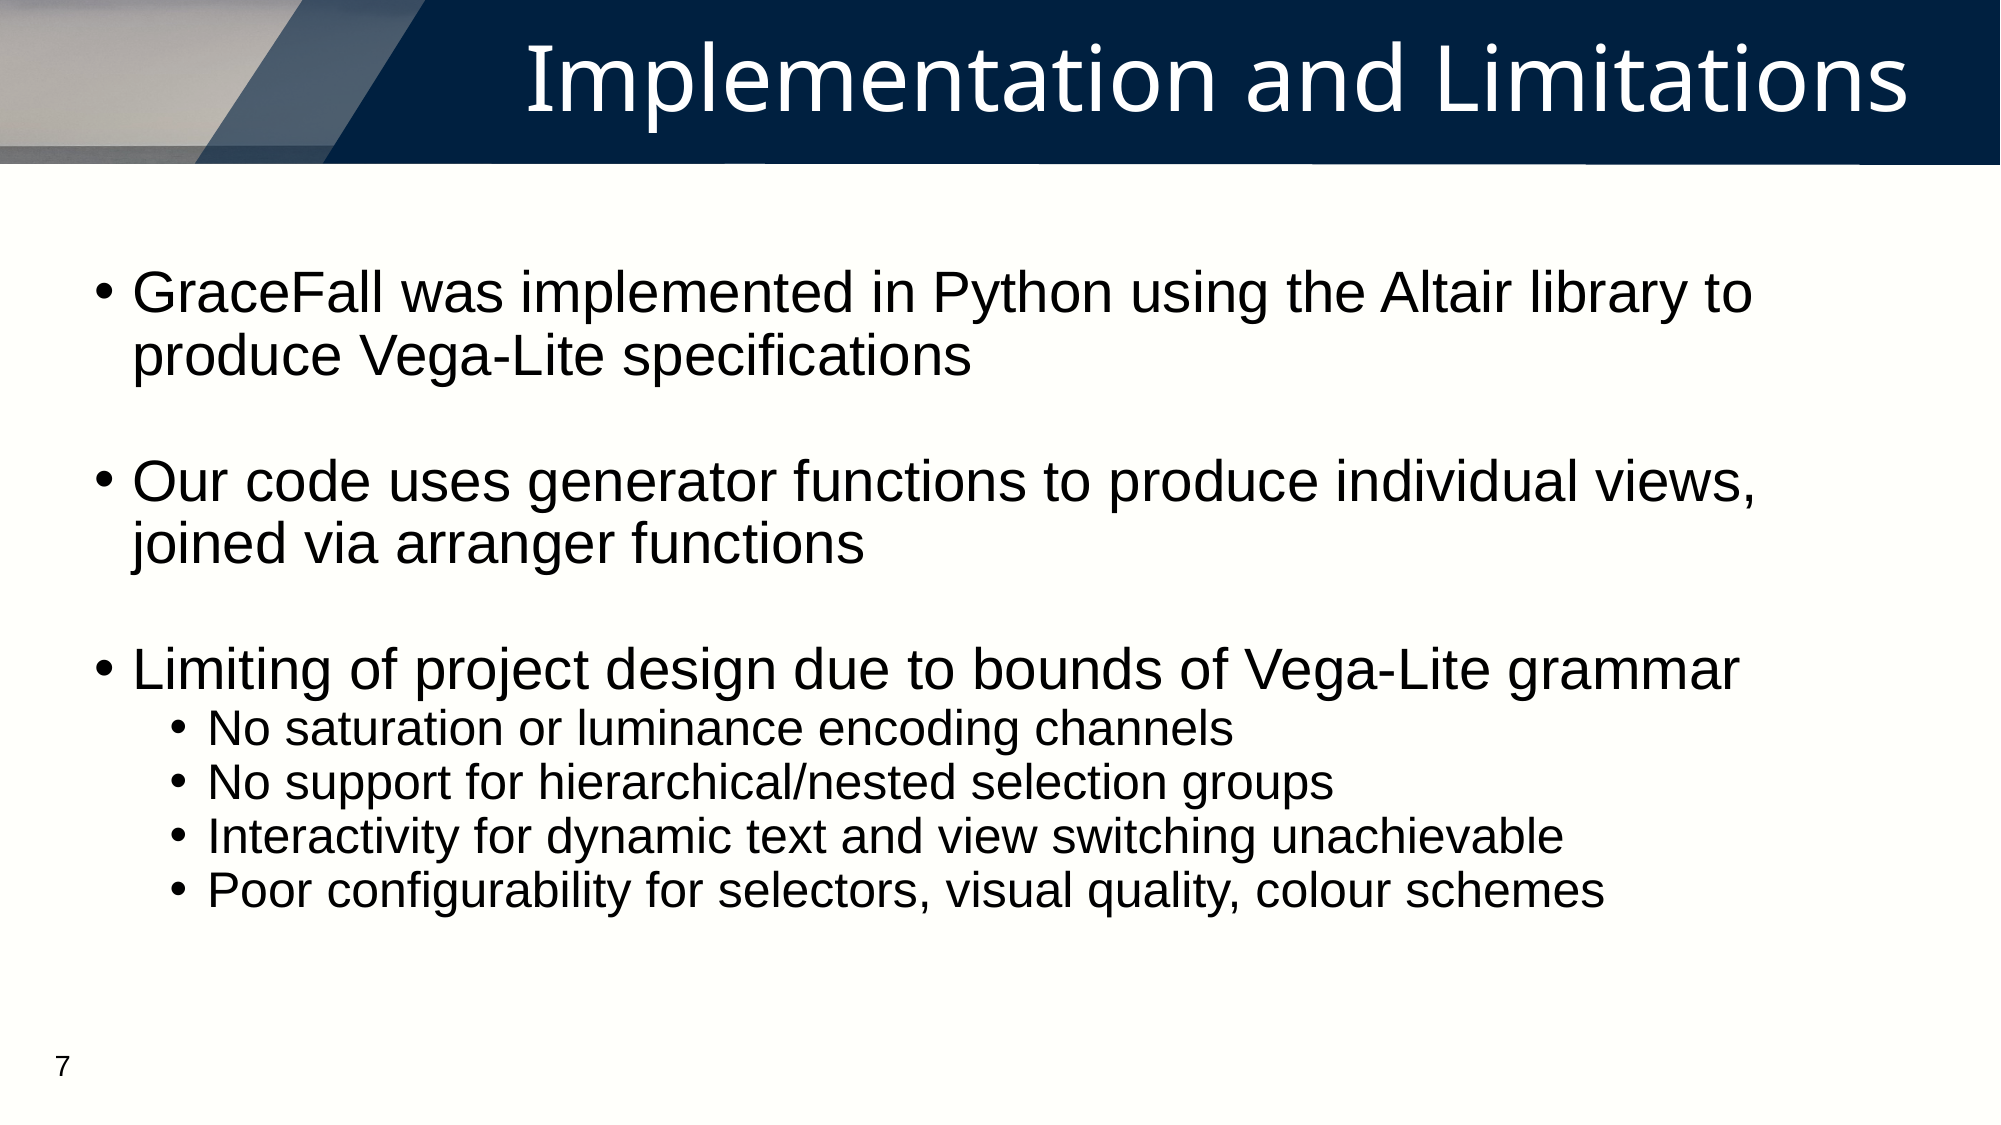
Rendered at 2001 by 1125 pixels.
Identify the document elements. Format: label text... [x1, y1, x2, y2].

slide_number 7 [39, 1035, 148, 1096]
text_box [726, 0, 2000, 165]
title Implementation and Limitations [729, 7, 1969, 157]
picture [0, 0, 725, 164]
list GraceFall was implemented in Python using the Altair library to produce Vega-Lite specifications Our code uses generator functions to produce individual views, joined via arranger functions Limiting of project design due to bounds of Vega-Lite grammar No saturation or luminance encoding channels No support for hierarchical/nested selection groups Interactivity for dynamic text and view switching unachievable Poor configurability for selectors, visual quality, colour schemes [79, 254, 1921, 1036]
